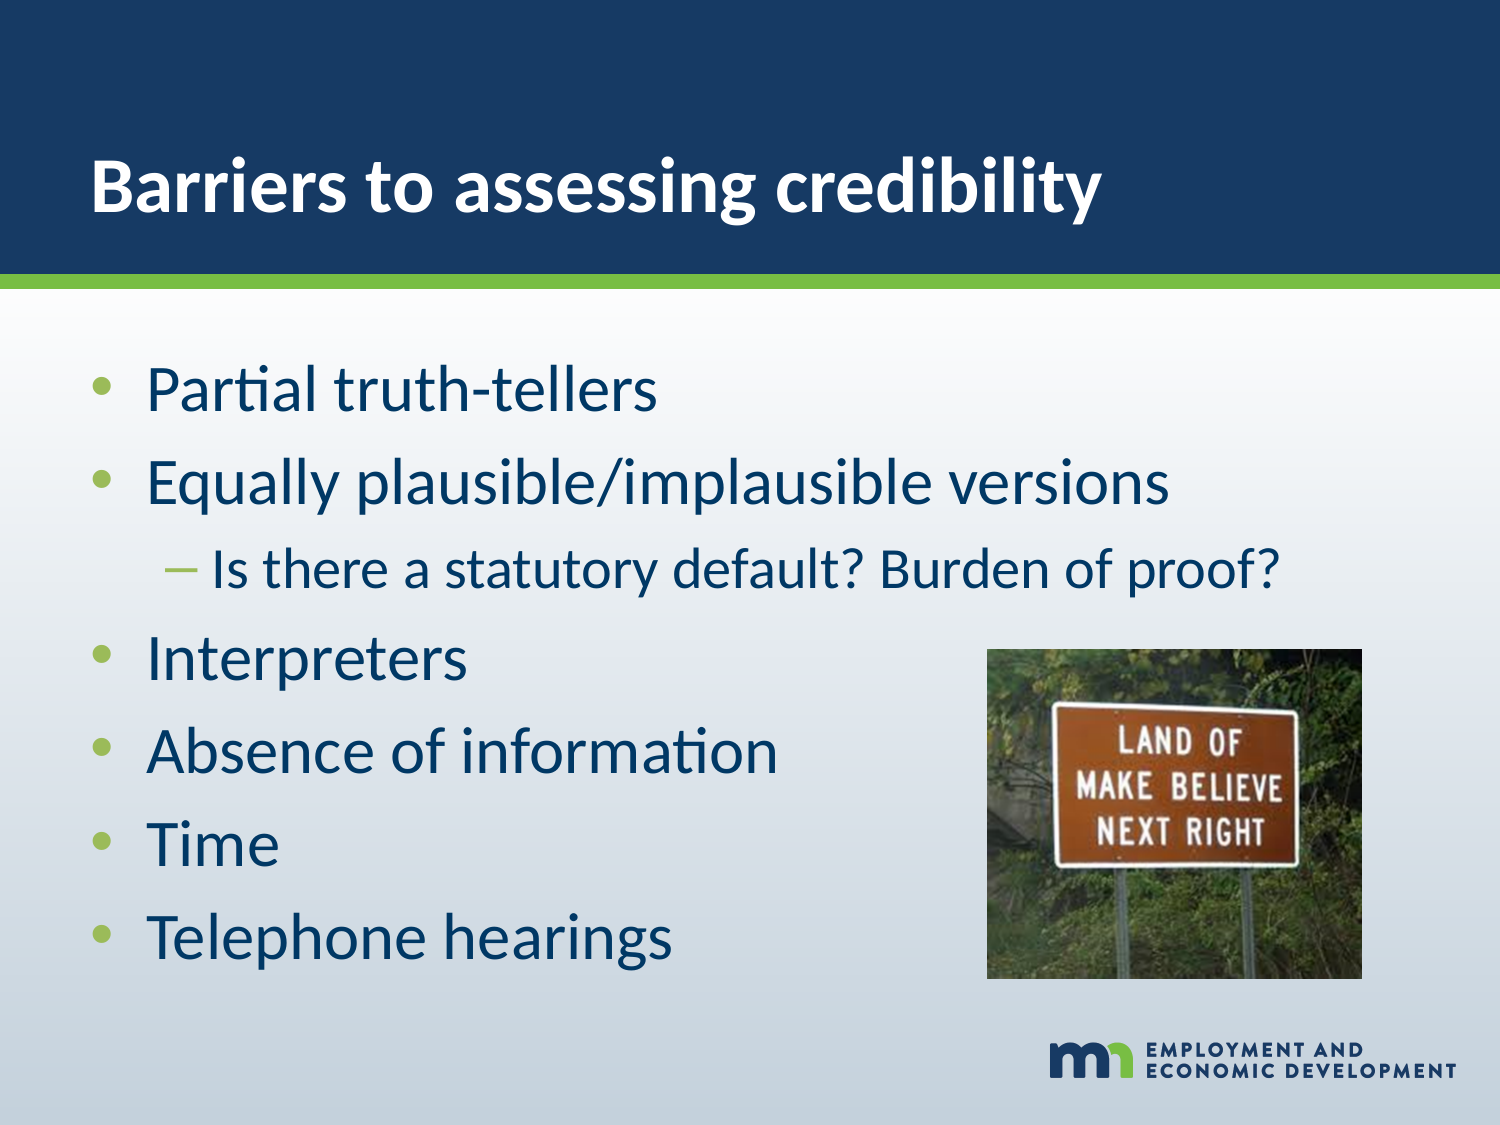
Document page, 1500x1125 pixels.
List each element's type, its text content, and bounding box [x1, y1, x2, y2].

picture [0, 0, 1500, 1125]
title Barriers to assessing credibility [75, 99, 1425, 263]
picture [987, 649, 1362, 980]
list Partial truth-tellers Equally plausible/implausible versions Is there a statutory default? Burden of proof? Interpreters Absence of information Time Telephone hearings [75, 337, 1425, 1125]
